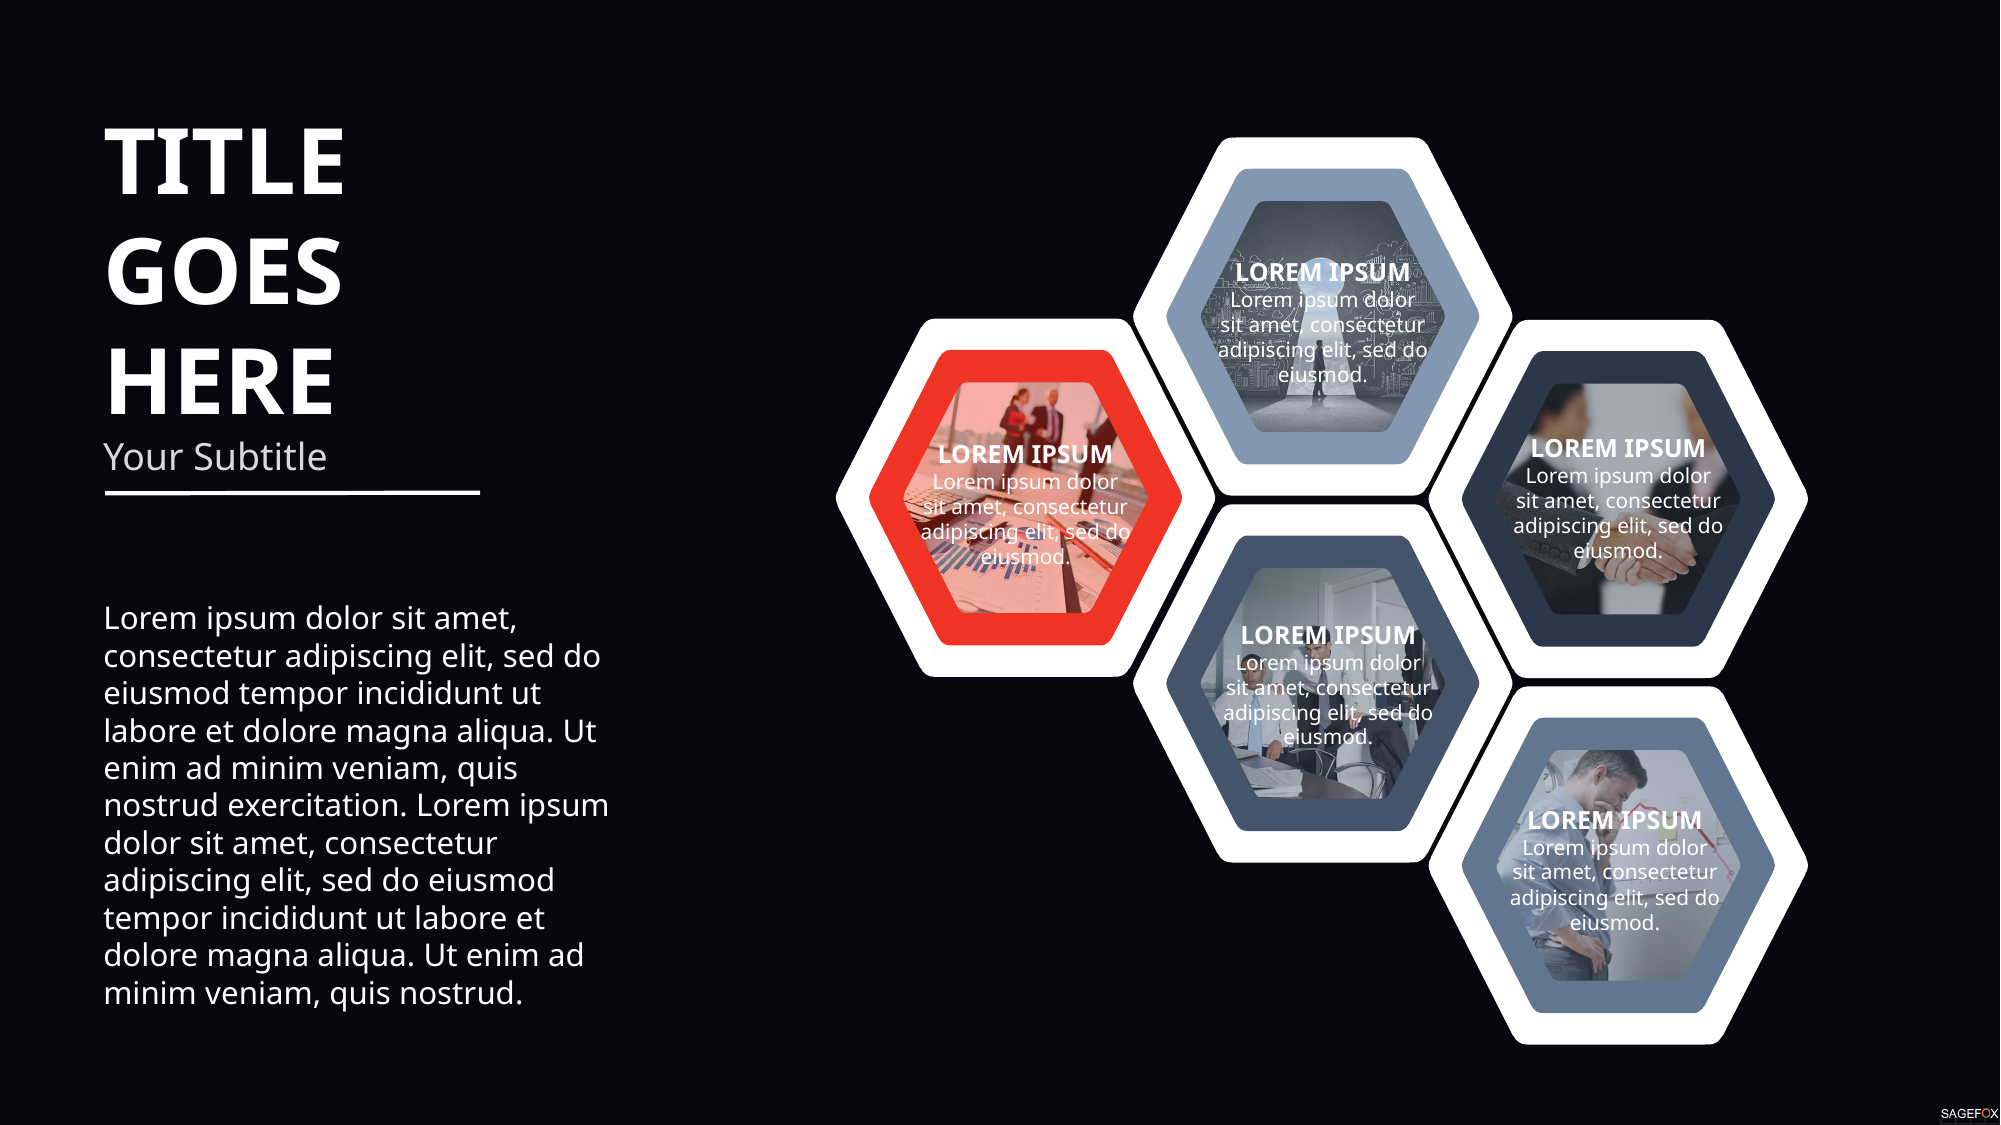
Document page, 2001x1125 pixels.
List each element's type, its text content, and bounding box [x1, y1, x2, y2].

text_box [1428, 686, 1808, 1045]
text_box TITLE GOES HERE Your Subtitle [88, 95, 574, 591]
text_box Lorem ipsum dolor sit amet, consectetur adipiscing elit, sed do eiusmod tempor incididunt ut labore et dolore magna aliqua. Ut enim ad minim veniam, quis nostrud exercitation. Lorem ipsum dolor sit amet, consectetur adipiscing elit, sed do eiusmod tempor incididunt ut labore et dolore magna aliqua. Ut enim ad minim veniam, quis nostrud. [88, 591, 647, 1018]
picture [1940, 1108, 2000, 1125]
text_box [835, 318, 1216, 677]
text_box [1428, 319, 1808, 679]
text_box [1133, 137, 1513, 496]
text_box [1133, 504, 1513, 863]
